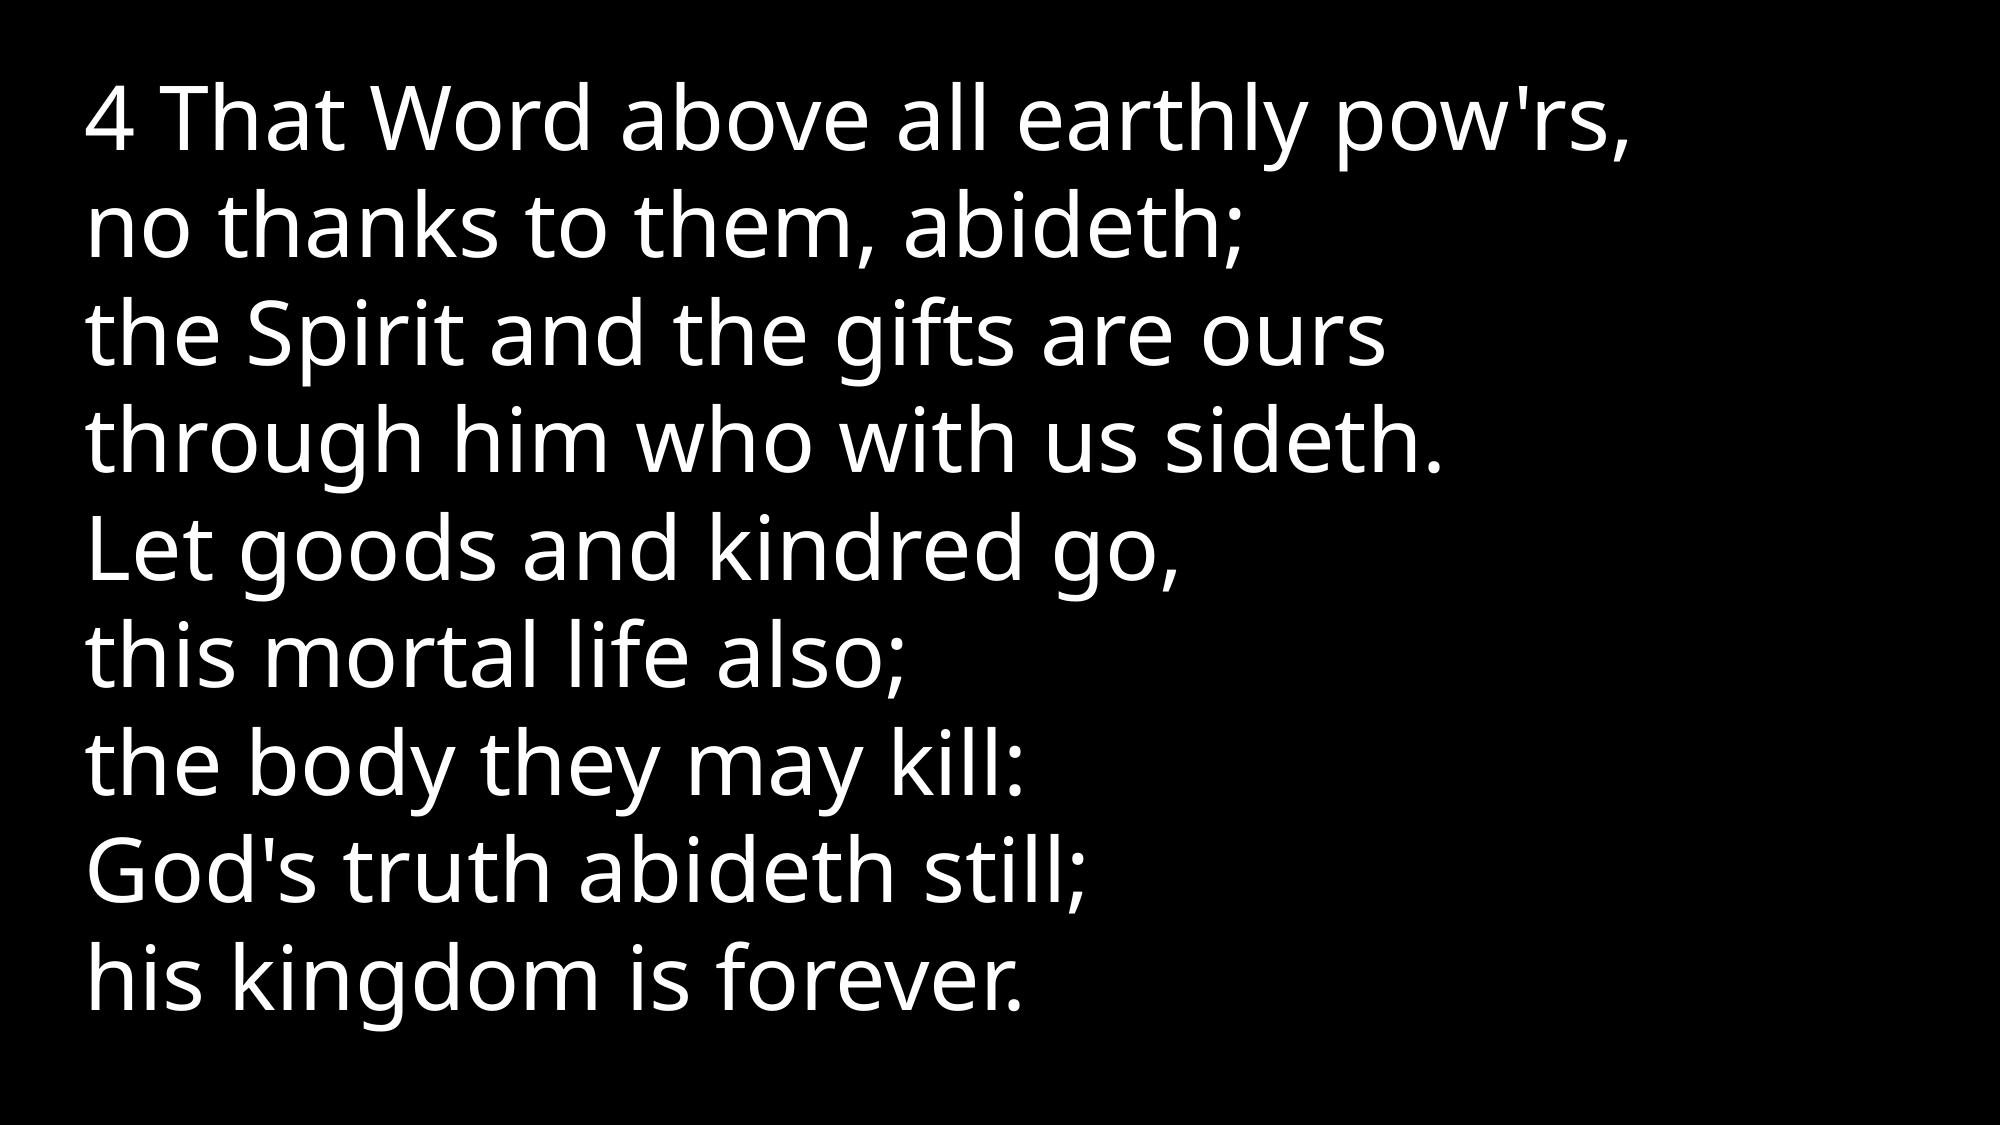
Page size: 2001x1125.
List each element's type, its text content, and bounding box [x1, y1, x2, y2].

text_box 4 That Word above all earthly pow'rs, no thanks to them, abideth; the Spirit and the gifts are ours through him who with us sideth. Let goods and kindred go, this mortal life also; the body they may kill: God's truth abideth still; his kingdom is forever. [69, 53, 2000, 1036]
